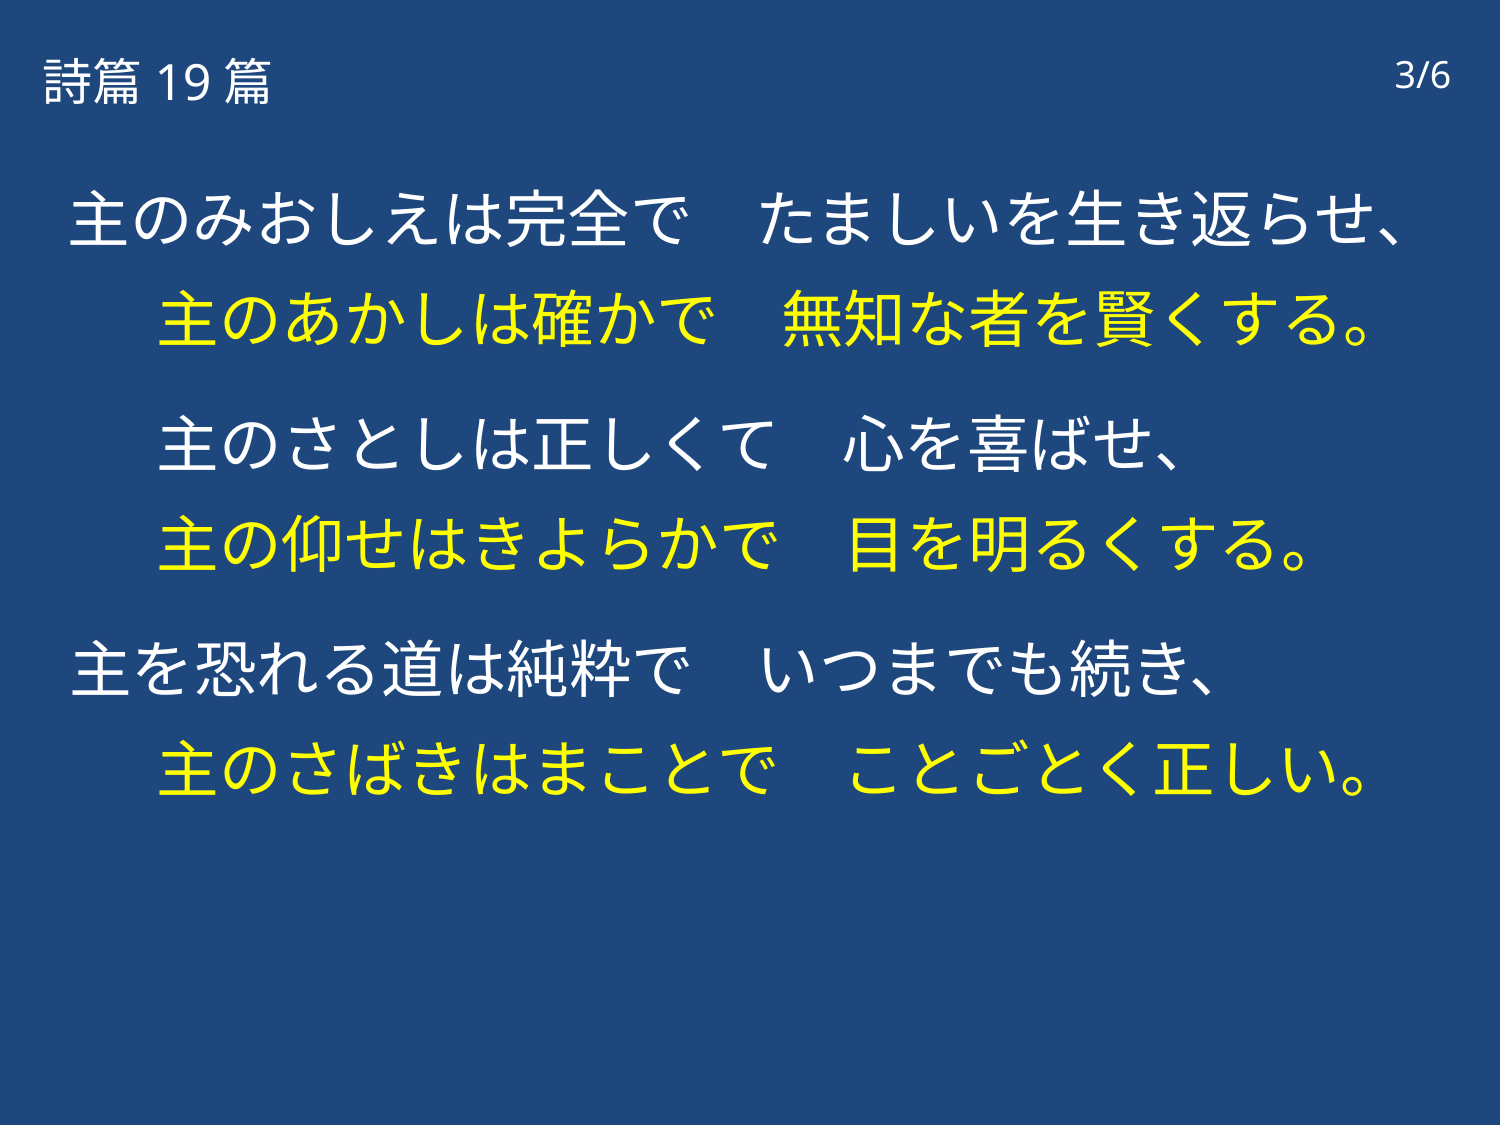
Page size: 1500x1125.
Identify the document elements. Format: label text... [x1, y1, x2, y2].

text_box 主のみおしえは完全で たましいを生き返らせ、 主のあかしは確かで 無知な者を賢くする。 主のさとしは正しくて 心を喜ばせ、 主の仰せはきよらかで 目を明るくする。 主を恐れる道は純粋で いつまでも続き、 主のさばきはまことで ことごとく正しい。 [53, 172, 1471, 912]
text_box 3/6 [1379, 43, 1467, 103]
text_box 詩篇19篇 [27, 43, 389, 118]
